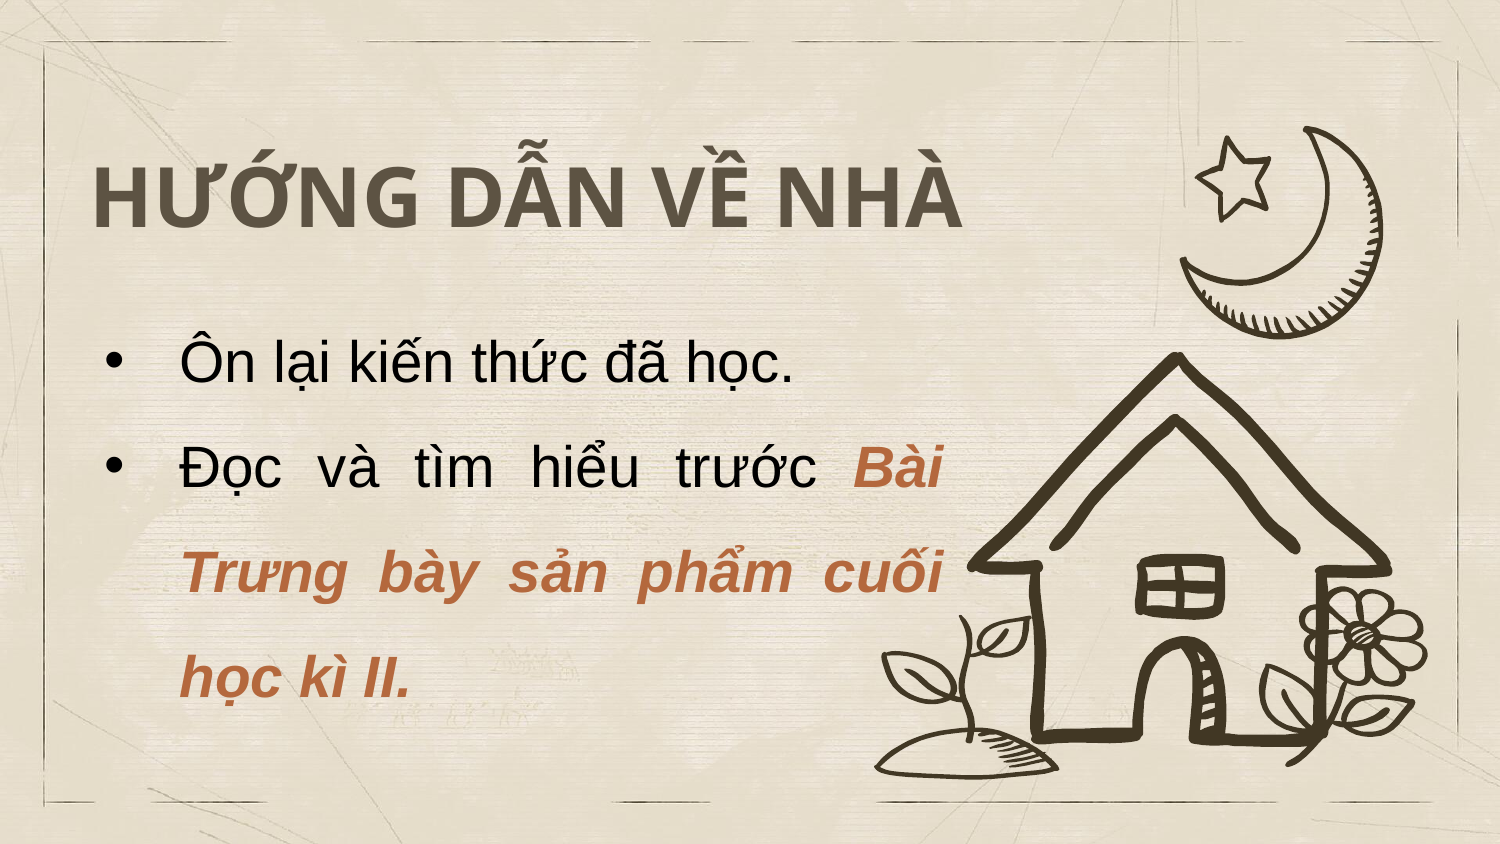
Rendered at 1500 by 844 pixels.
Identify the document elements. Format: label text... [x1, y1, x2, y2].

picture [0, 0, 1500, 844]
text_box [874, 614, 1060, 780]
text_box [966, 352, 1393, 747]
text_box [1258, 586, 1428, 768]
text_box [1179, 125, 1384, 340]
text_box Ôn lại kiến thức đã học. Đọc và tìm hiểu trước Bài Trưng bày sản phẩm cuối học kì II. [89, 282, 959, 717]
title HƯỚNG DẪN VỀ NHÀ [89, 117, 994, 245]
